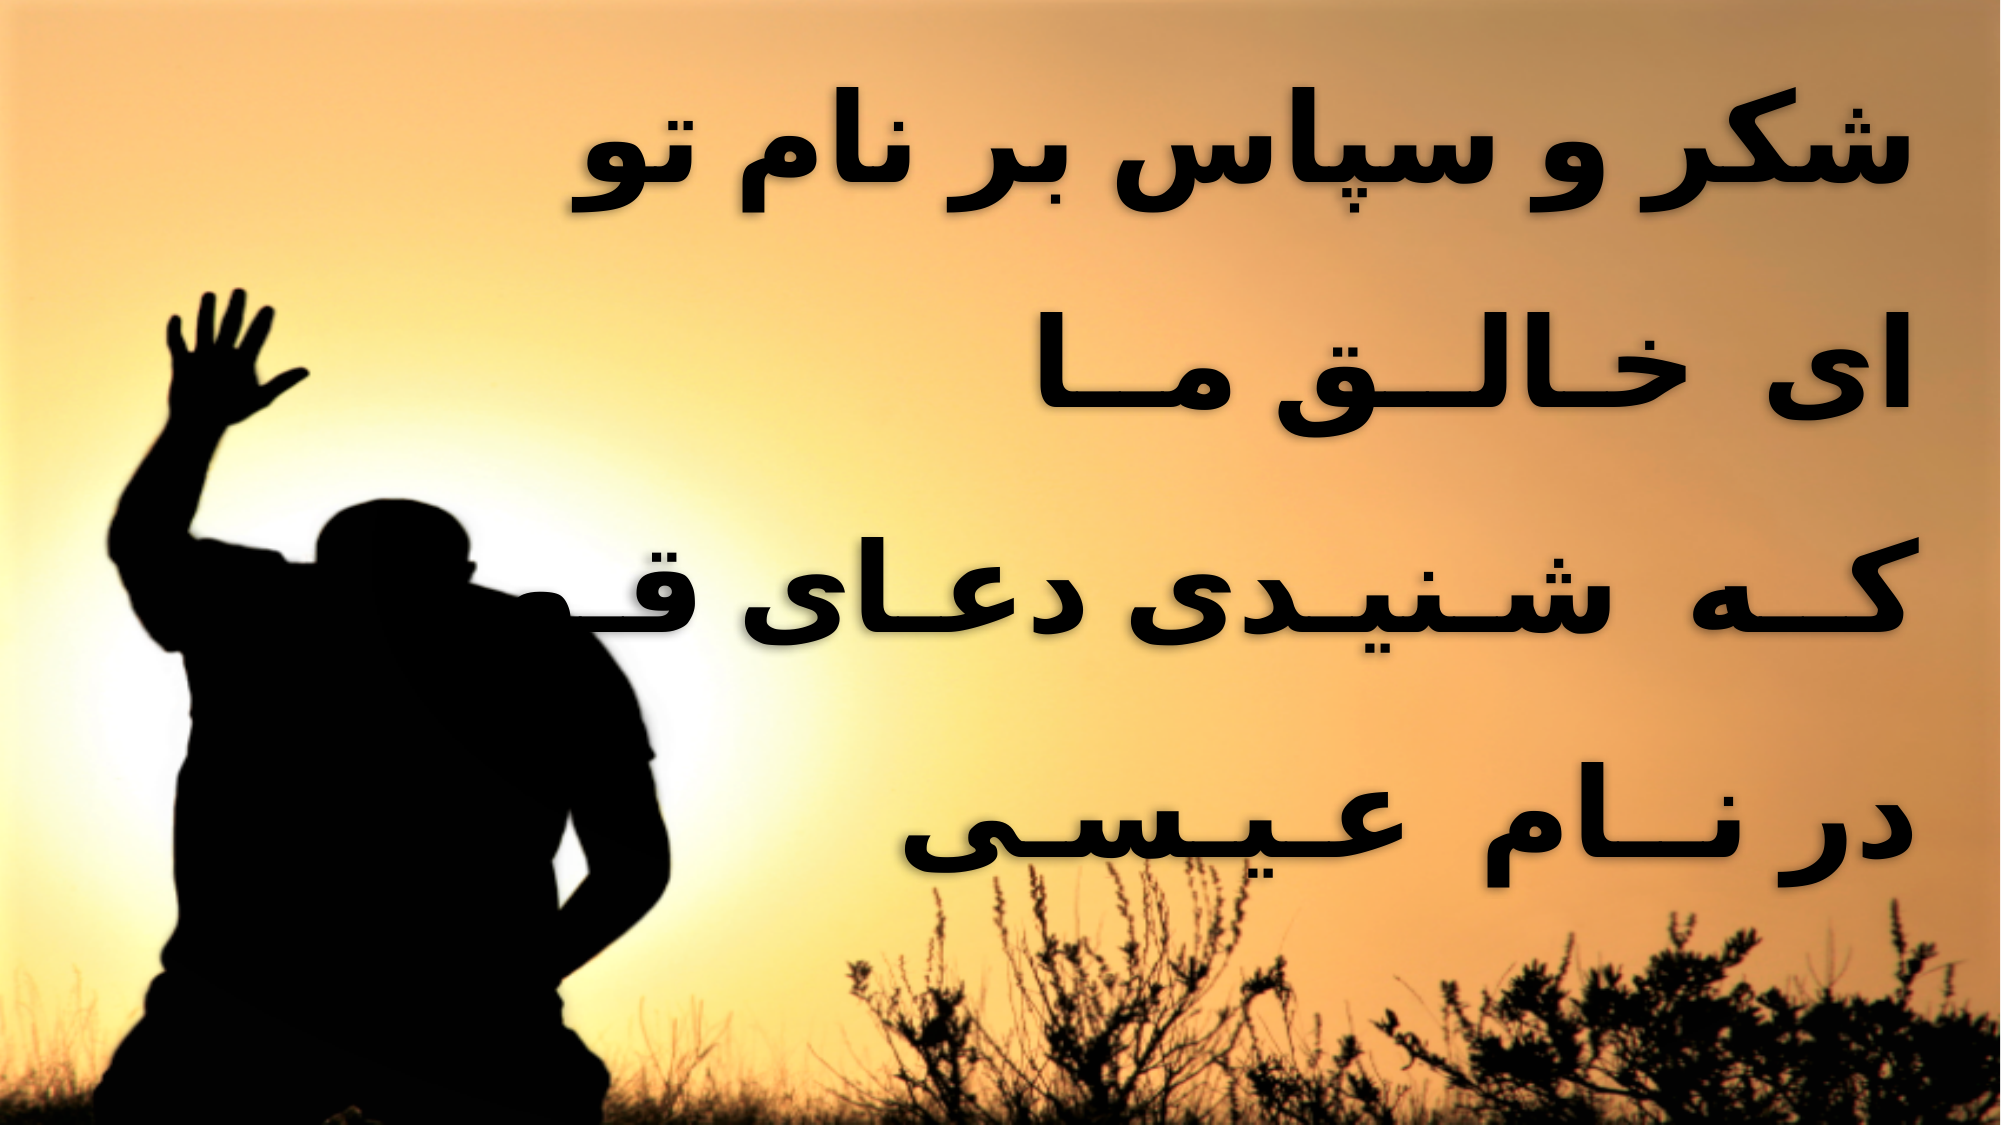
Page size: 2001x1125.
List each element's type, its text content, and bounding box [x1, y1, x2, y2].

text_box شکر و سپاس بر نام تو ای خـالــق مــا کــه شـنیـدی دعـای قـوم در نــام عـیـسـی [0, 0, 2000, 890]
picture [0, 0, 2001, 1125]
